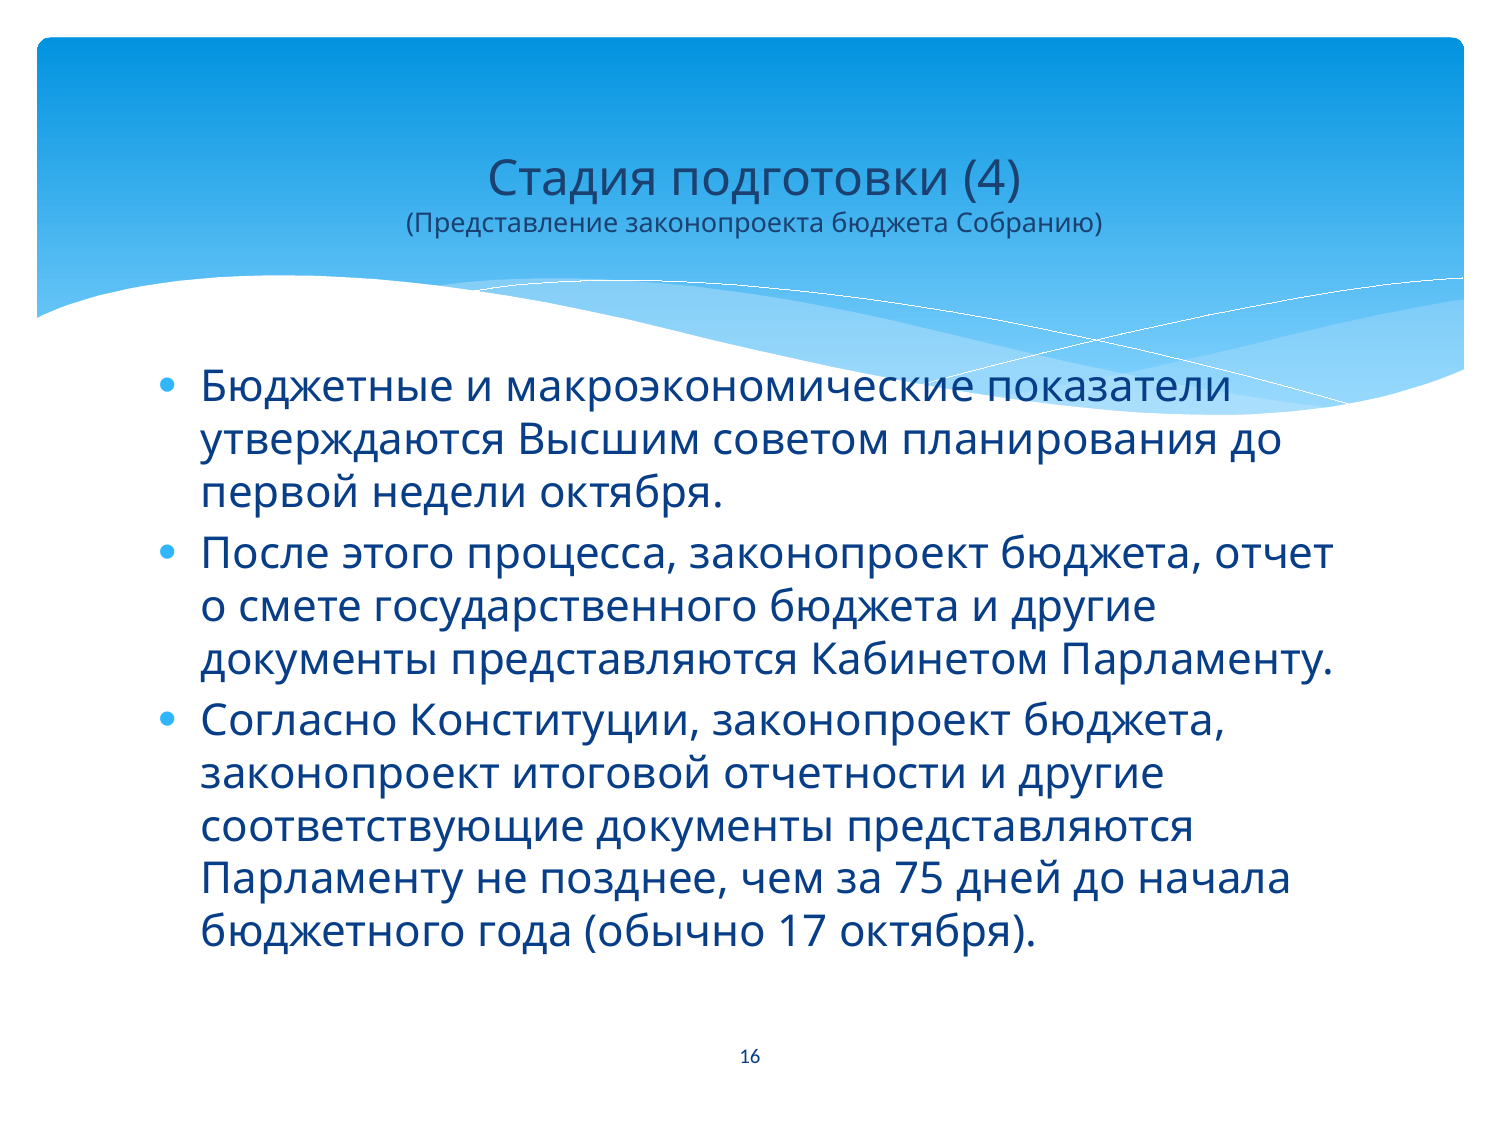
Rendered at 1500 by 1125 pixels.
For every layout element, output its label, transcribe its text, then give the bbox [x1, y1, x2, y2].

list Бюджетные и макроэкономические показатели утверждаются Высшим советом планирования до первой недели октября. После этого процесса, законопроект бюджета, отчет о смете государственного бюджета и другие документы представляются Кабинетом Парламенту. Согласно Конституции, законопроект бюджета, законопроект итоговой отчетности и другие соответствующие документы представляются Парламенту не позднее, чем за 75 дней до начала бюджетного года (обычно 17 октября). [143, 349, 1359, 1005]
title Стадия подготовки (4) (Представление законопроекта бюджета Собранию) [75, 78, 1425, 279]
slide_number 16 [654, 1025, 846, 1086]
